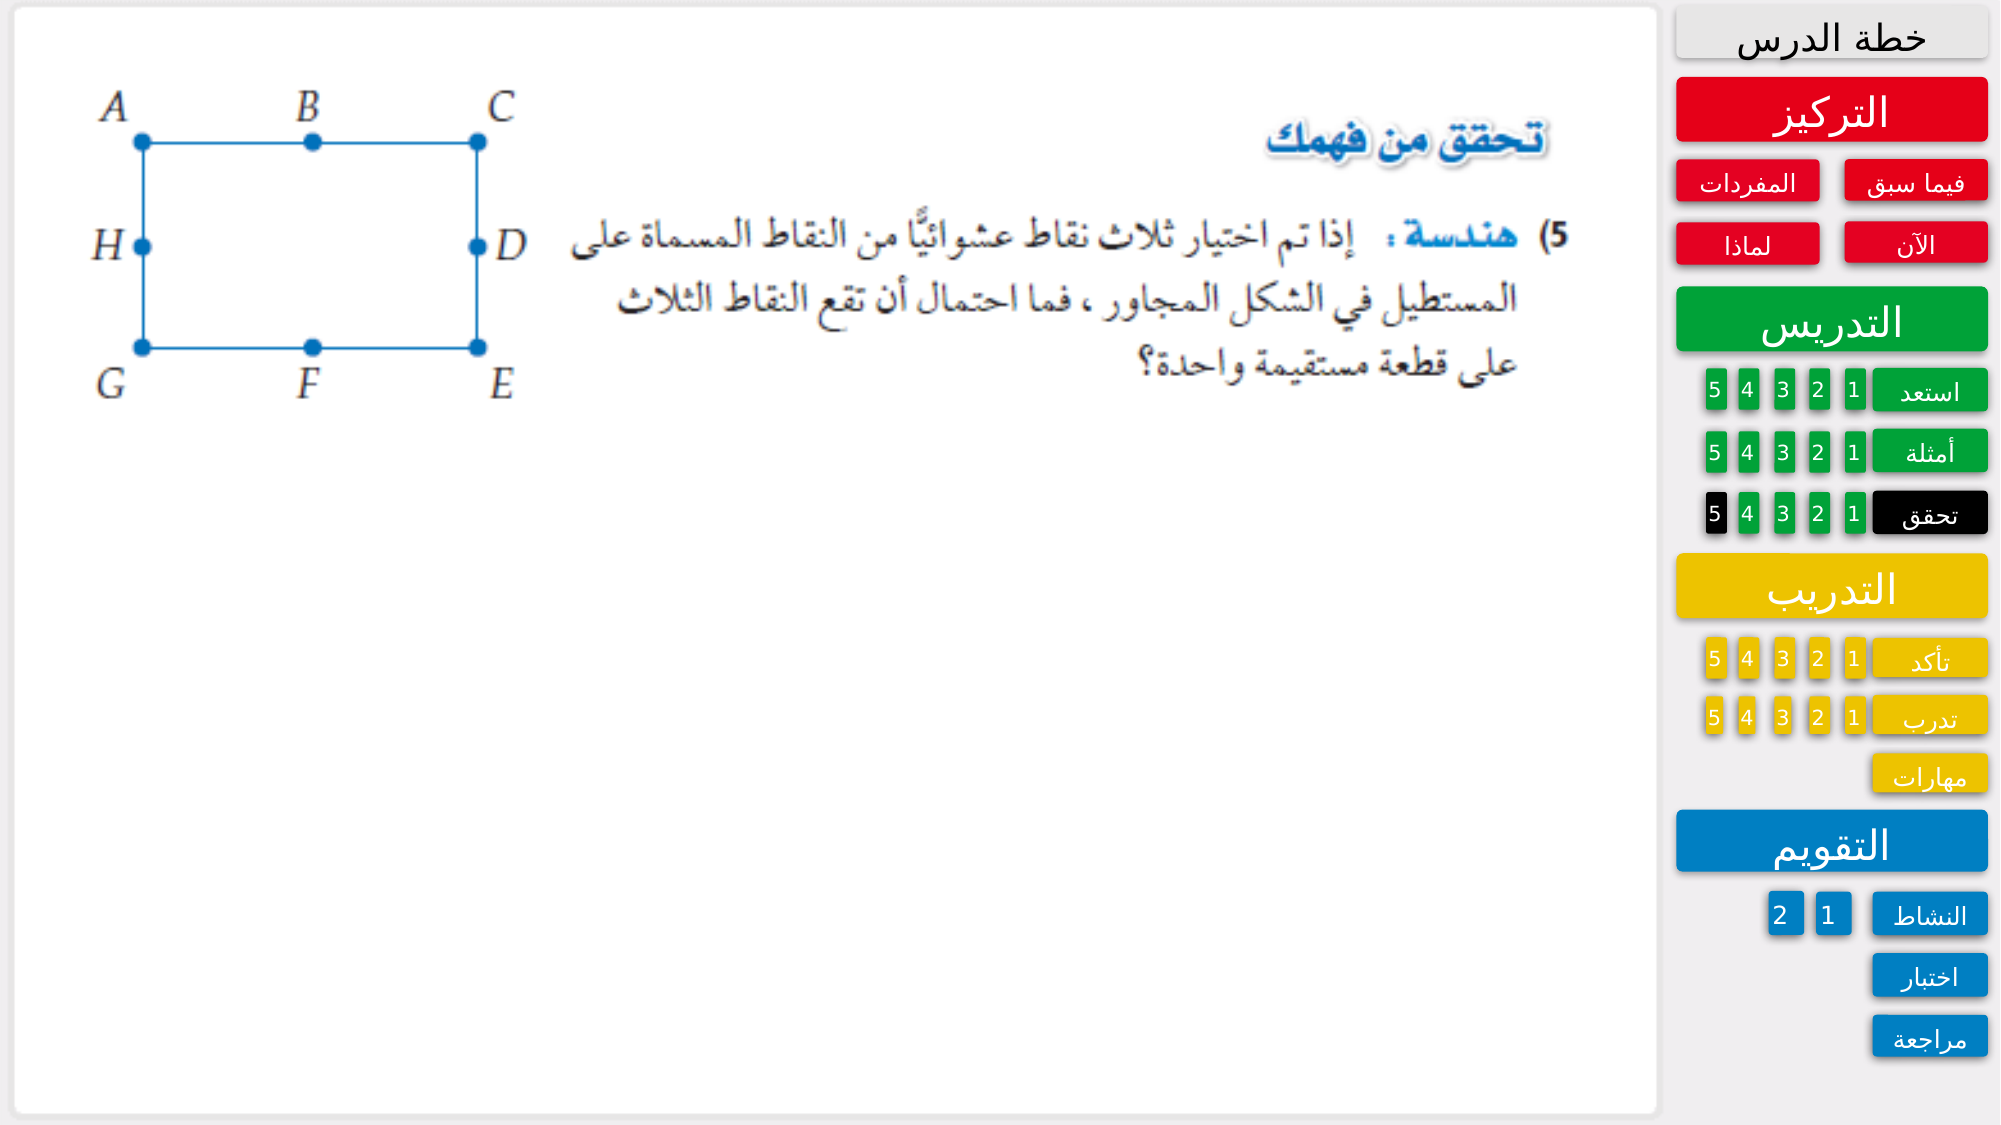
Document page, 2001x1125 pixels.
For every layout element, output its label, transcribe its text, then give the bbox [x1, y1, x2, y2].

text_box 5 [1706, 368, 1727, 410]
text_box أمثلة [1872, 428, 1988, 473]
text_box 2 [1809, 492, 1831, 534]
text_box 5 [1706, 431, 1727, 473]
picture [0, 0, 2001, 1125]
text_box 1 [1845, 368, 1866, 410]
text_box التدريس [1675, 285, 1990, 353]
text_box خطة الدرس [1675, 4, 1990, 59]
text_box 1 [1845, 696, 1866, 734]
text_box 1 [1845, 431, 1866, 473]
text_box النشاط [1872, 891, 1988, 936]
text_box التدريب [1675, 552, 1990, 620]
text_box 3 [1774, 696, 1792, 734]
text_box 4 [1738, 492, 1760, 534]
text_box المفردات [1676, 159, 1820, 202]
text_box الآن [1844, 221, 1988, 263]
text_box مهارات [1872, 753, 1988, 793]
text_box 1 [1816, 891, 1852, 936]
text_box فيما سبق [1844, 159, 1988, 201]
text_box 5 [1706, 492, 1727, 534]
text_box 2 [1809, 637, 1831, 679]
text_box تأكد [1873, 637, 1988, 678]
text_box 5 [1706, 637, 1727, 679]
text_box 3 [1774, 492, 1796, 534]
text_box تدرب [1872, 694, 1988, 735]
text_box 4 [1738, 637, 1760, 679]
text_box 3 [1774, 368, 1796, 410]
text_box 2 [1809, 431, 1831, 473]
text_box استعد [1873, 367, 1988, 412]
text_box 3 [1774, 637, 1796, 679]
text_box لماذا [1676, 222, 1820, 265]
text_box 2 [1809, 368, 1831, 410]
text_box 2 [1809, 696, 1831, 734]
text_box 4 [1738, 368, 1760, 410]
text_box 4 [1738, 431, 1760, 473]
text_box التركيز [1675, 75, 1990, 143]
text_box اختبار [1872, 953, 1988, 997]
text_box 1 [1845, 637, 1866, 679]
text_box مراجعة [1872, 1014, 1988, 1057]
text_box التقويم [1675, 808, 1990, 873]
text_box 4 [1738, 696, 1756, 734]
text_box تحقق [1872, 490, 1988, 535]
text_box 3 [1774, 431, 1796, 473]
text_box 1 [1845, 492, 1866, 534]
text_box 2 [1768, 890, 1805, 936]
text_box 5 [1706, 696, 1724, 734]
